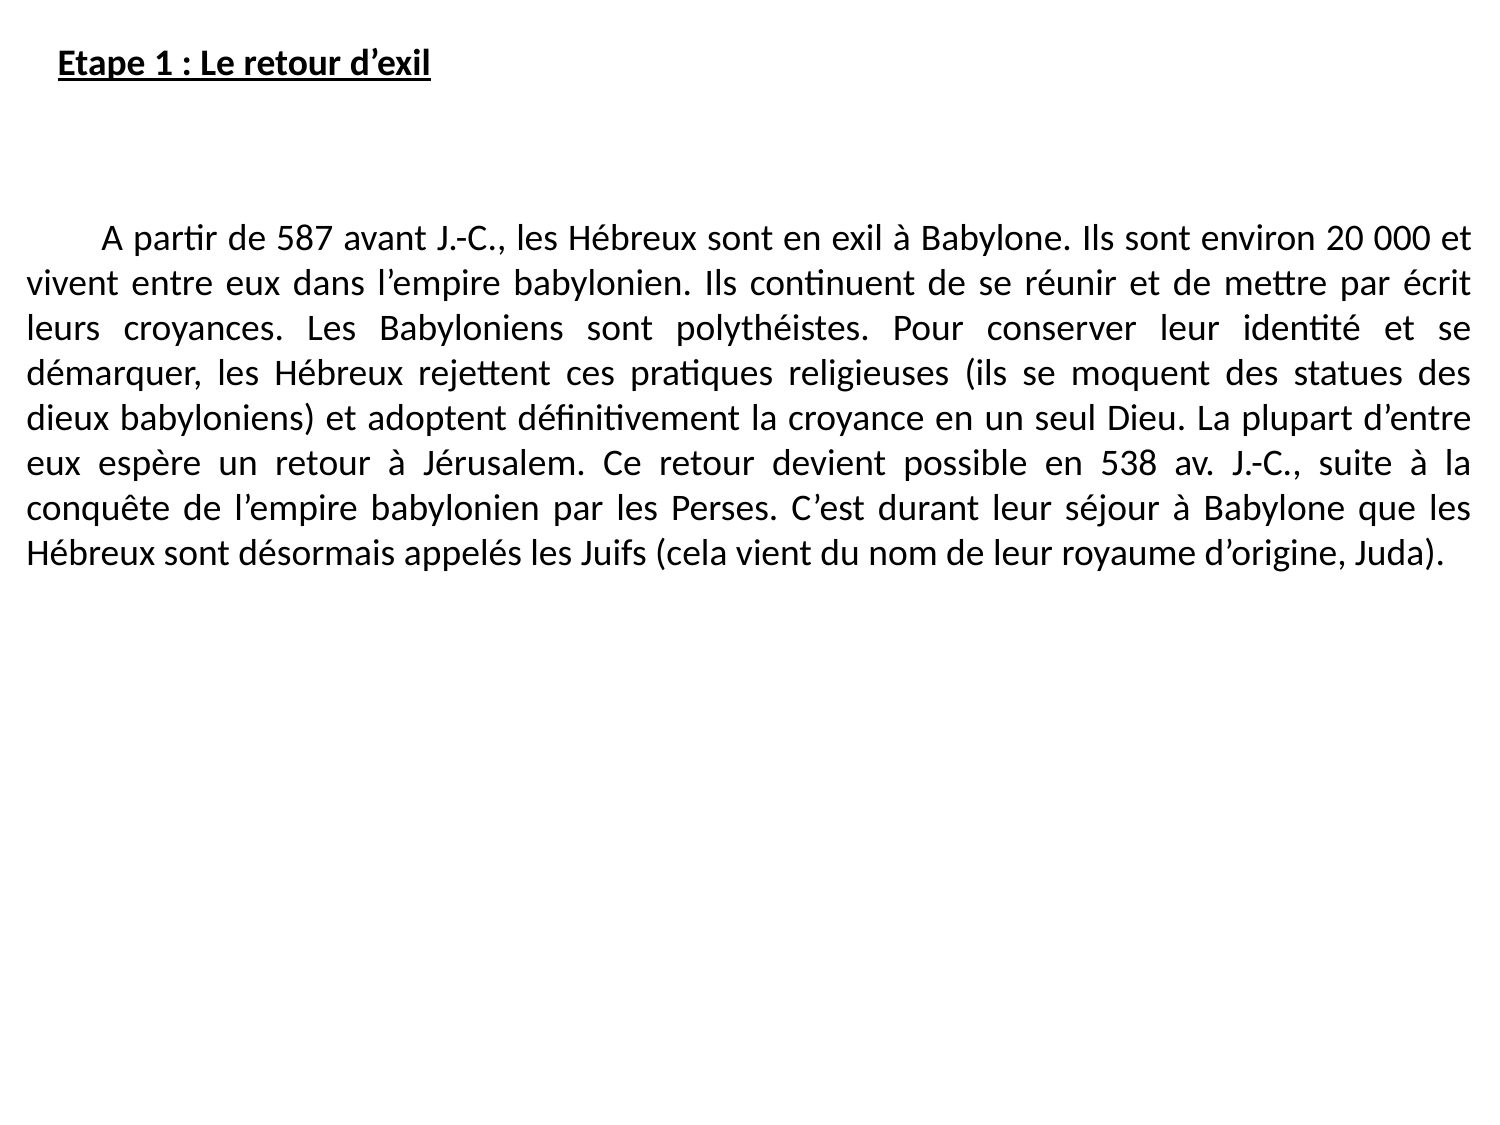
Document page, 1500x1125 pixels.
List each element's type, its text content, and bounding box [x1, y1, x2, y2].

text_box Etape 1 : Le retour d’exil [42, 30, 447, 91]
text_box A partir de 587 avant J.-C., les Hébreux sont en exil à Babylone. Ils sont environ 20 000 et vivent entre eux dans l’empire babylonien. Ils continuent de se réunir et de mettre par écrit leurs croyances. Les Babyloniens sont polythéistes. Pour conserver leur identité et se démarquer, les Hébreux rejettent ces pratiques religieuses (ils se moquent des statues des dieux babyloniens) et adoptent définitivement la croyance en un seul Dieu. La plupart d’entre eux espère un retour à Jérusalem. Ce retour devient possible en 538 av. J.-C., suite à la conquête de l’empire babylonien par les Perses. C’est durant leur séjour à Babylone que les Hébreux sont désormais appelés les Juifs (cela vient du nom de leur royaume d’origine, Juda). [11, 205, 1489, 581]
